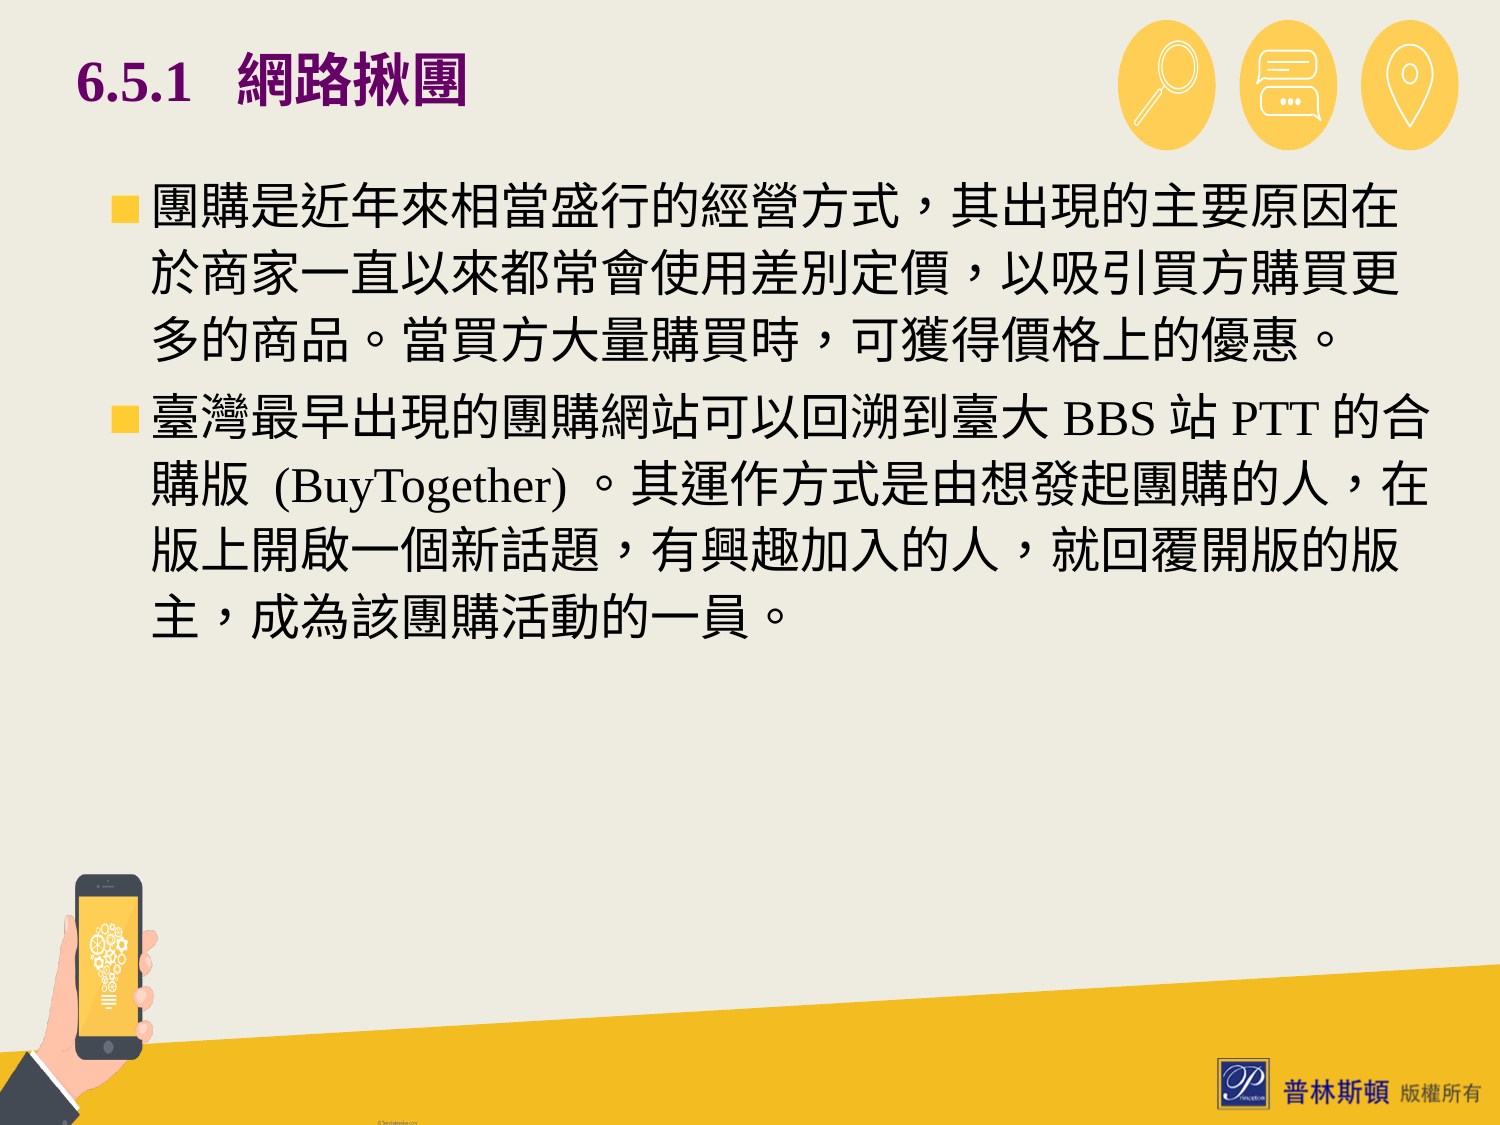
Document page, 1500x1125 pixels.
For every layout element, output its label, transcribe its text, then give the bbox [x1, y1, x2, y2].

title 6.5.1 網路揪團 [76, 19, 1459, 114]
picture [103, 397, 139, 433]
picture [1217, 1058, 1500, 1125]
picture [103, 187, 139, 223]
list 團購是近年來相當盛行的經營方式，其出現的主要原因在於商家一直以來都常會使用差別定價，以吸引買方購買更多的商品。當買方大量購買時，可獲得價格上的優惠。 臺灣最早出現的團購網站可以回溯到臺大BBS站PTT的合購版 (BuyTogether)。其運作方式是由想發起團購的人，在版上開啟一個新話題，有興趣加入的人，就回覆開版的版主，成為該團購活動的一員。 [76, 160, 1459, 1059]
picture [0, 811, 420, 1125]
